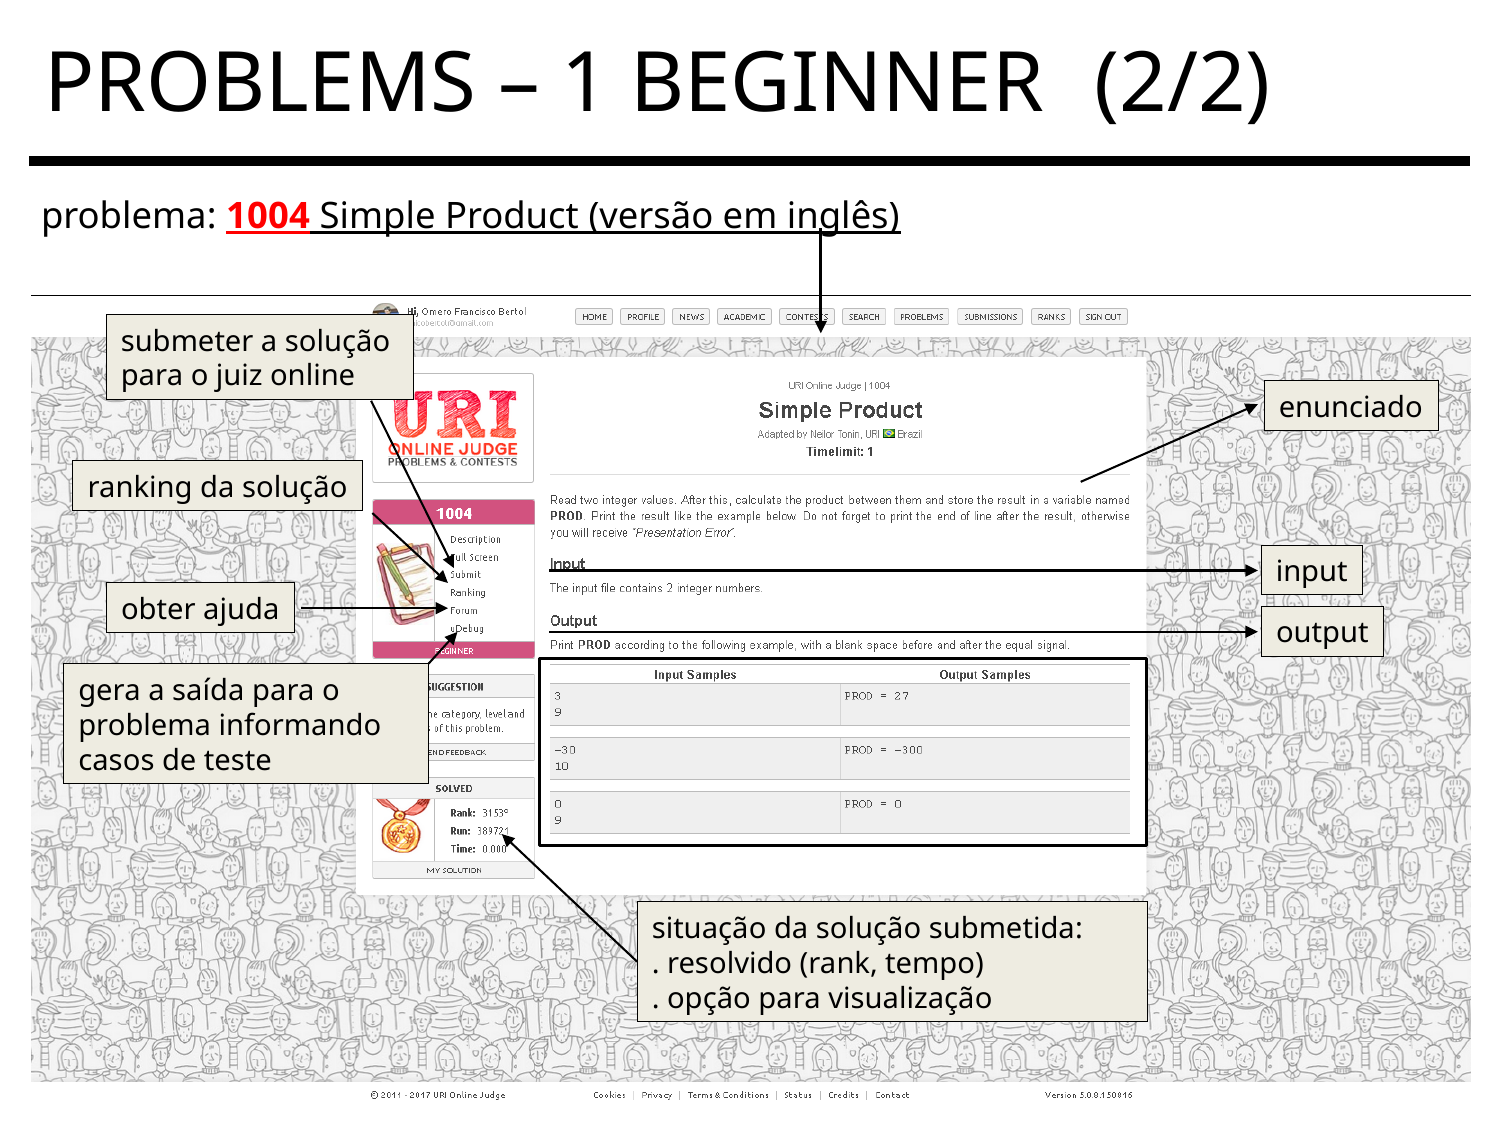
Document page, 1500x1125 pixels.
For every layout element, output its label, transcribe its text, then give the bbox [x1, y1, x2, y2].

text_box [1080, 403, 1259, 483]
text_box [372, 512, 449, 584]
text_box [501, 833, 638, 963]
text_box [370, 400, 455, 569]
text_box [428, 631, 458, 664]
title PROBLEMS – 1 BEGINNER (2/2) [29, 7, 1483, 149]
picture [31, 295, 1471, 1105]
text_box problema: 1004 Simple Product (versão em inglês) [26, 184, 1471, 244]
